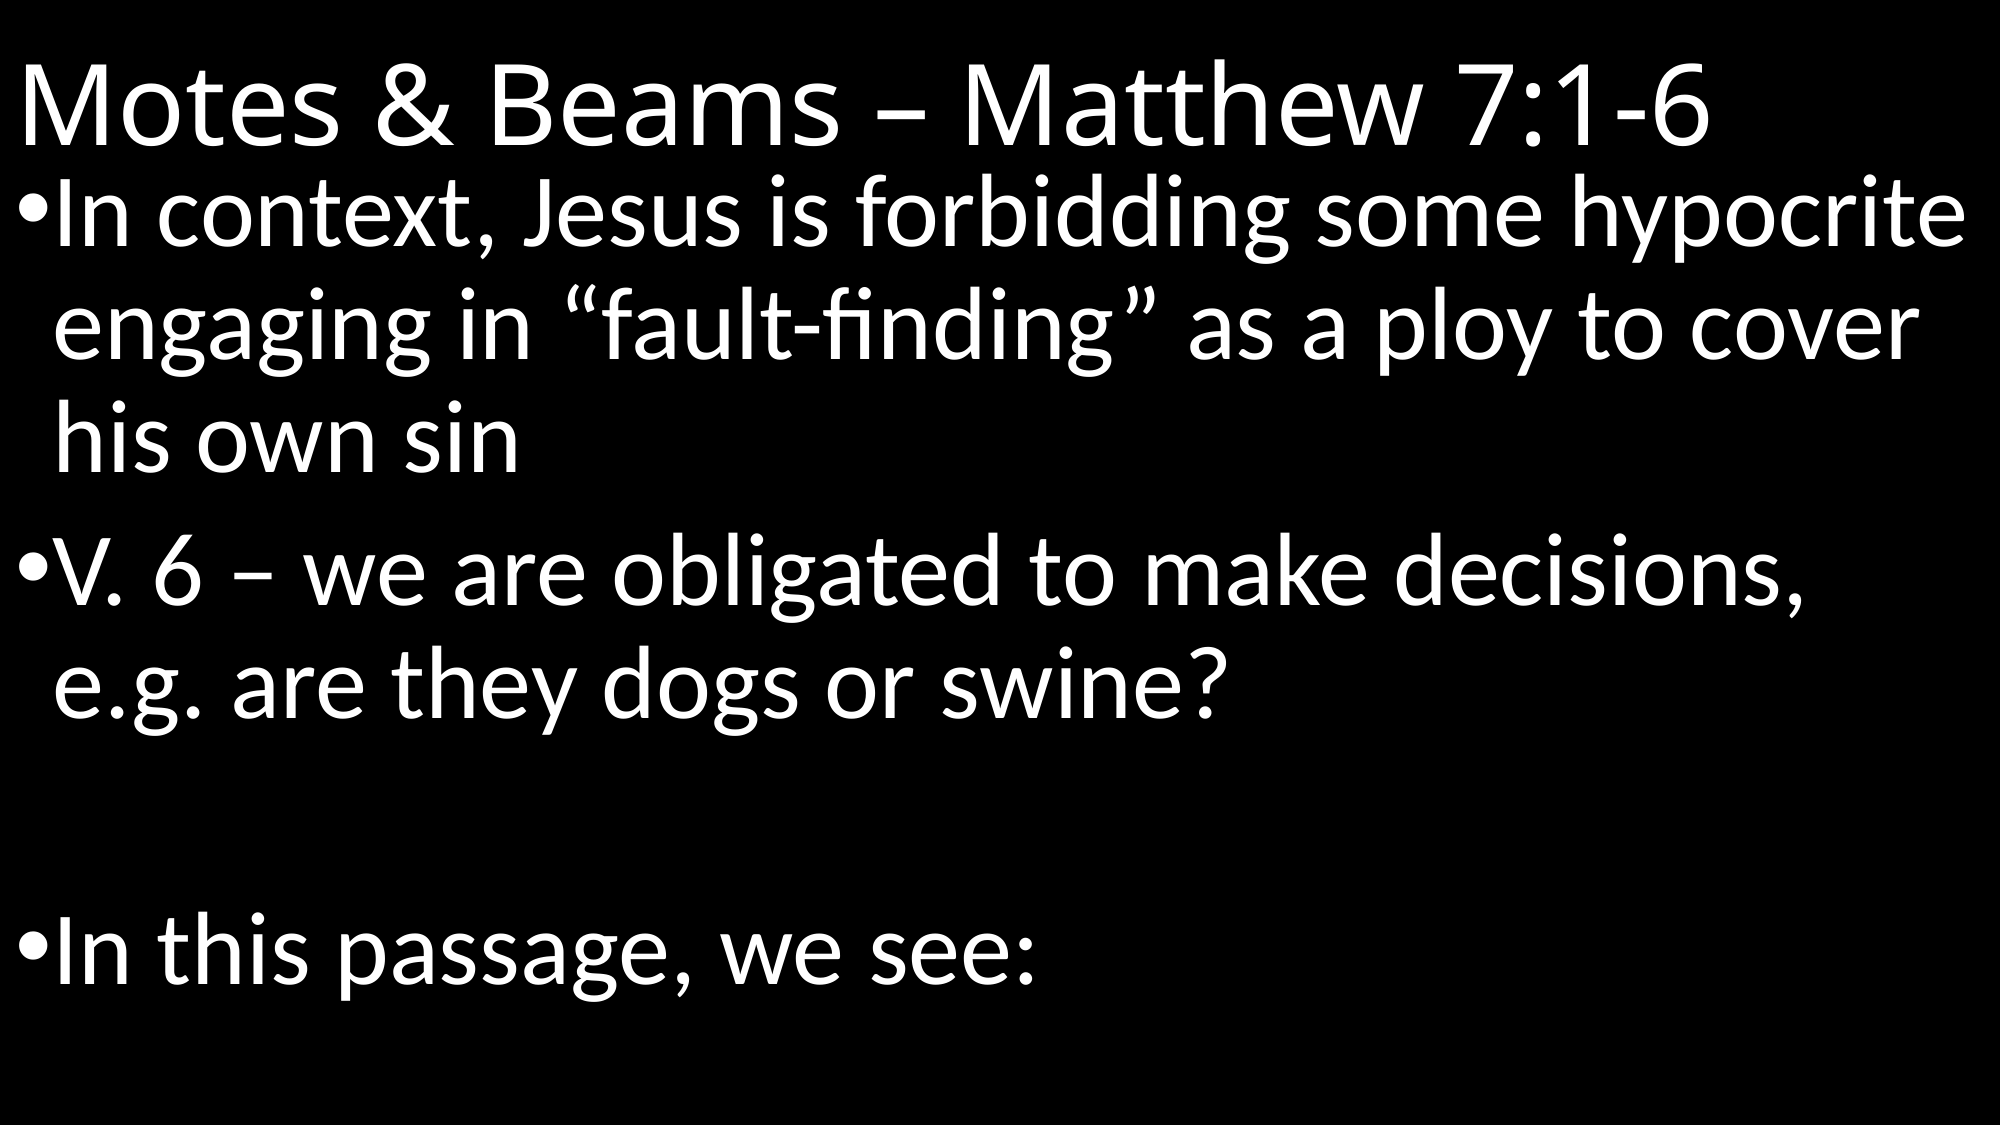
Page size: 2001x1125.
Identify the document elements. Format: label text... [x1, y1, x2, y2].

title Motes & Beams – Matthew 7:1-6 [0, 0, 2000, 149]
list In context, Jesus is forbidding some hypocrite engaging in “fault-finding” as a ploy to cover his own sin V. 6 – we are obligated to make decisions, e.g. are they dogs or swine? In this passage, we see: [0, 149, 2000, 1125]
